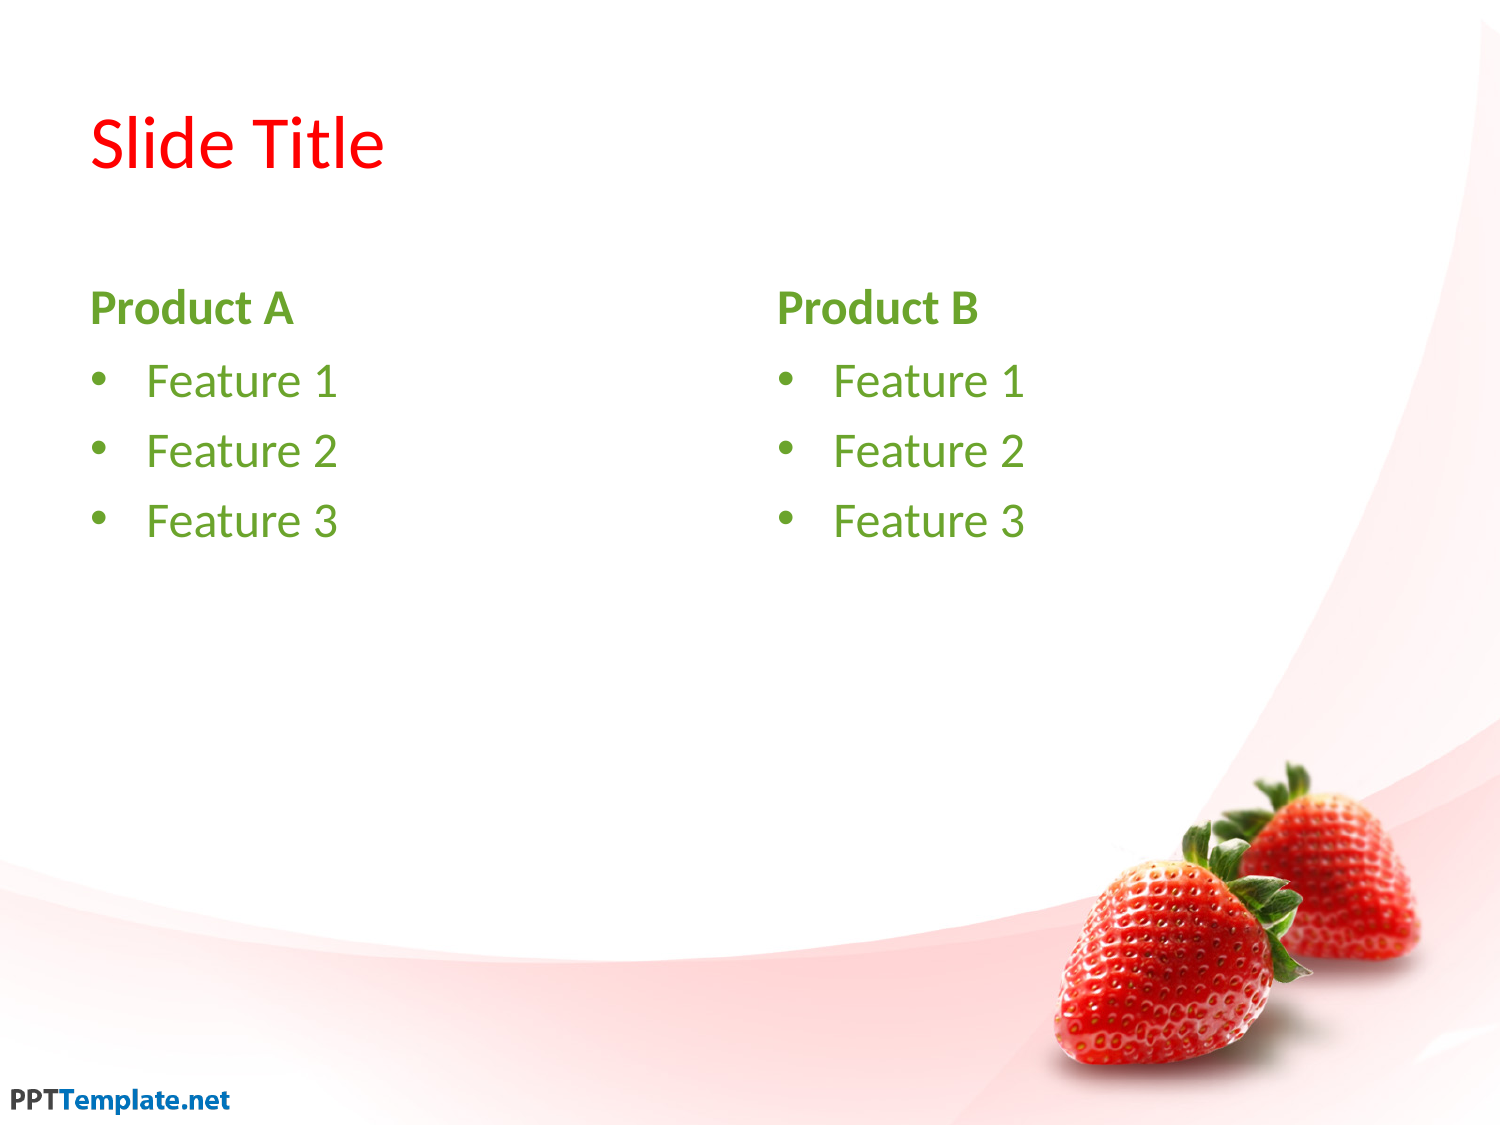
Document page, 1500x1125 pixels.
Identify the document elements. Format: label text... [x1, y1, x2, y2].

title Slide Title [75, 45, 1425, 233]
list Feature 1 Feature 2 Feature 3 [761, 340, 1425, 964]
list Product A [75, 236, 738, 340]
picture [0, 0, 1500, 1125]
list Product B [761, 236, 1425, 340]
list Feature 1 Feature 2 Feature 3 [75, 340, 738, 964]
